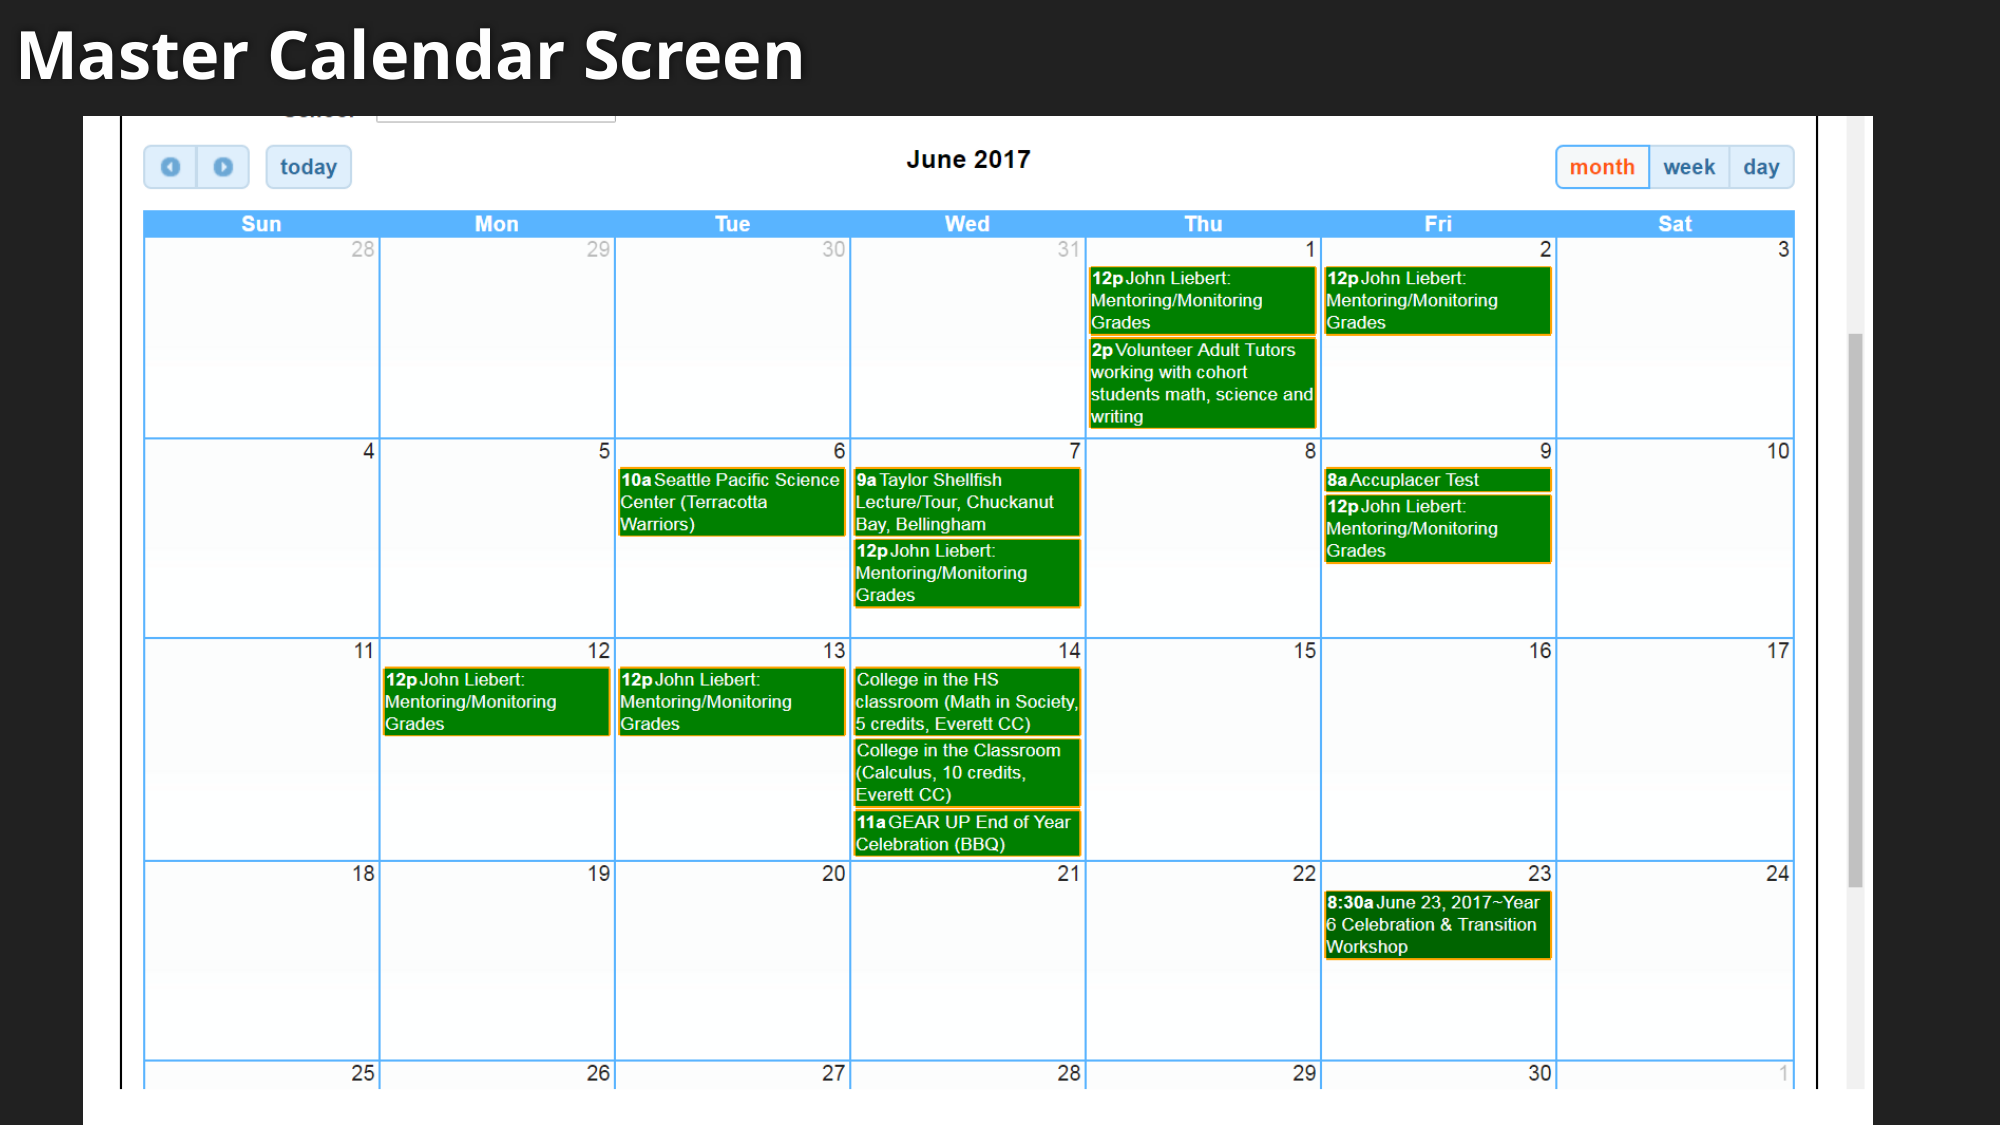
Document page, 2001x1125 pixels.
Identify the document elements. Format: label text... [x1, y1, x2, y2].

picture [82, 116, 1874, 1125]
text_box Master Calendar Screen [0, 0, 1735, 101]
